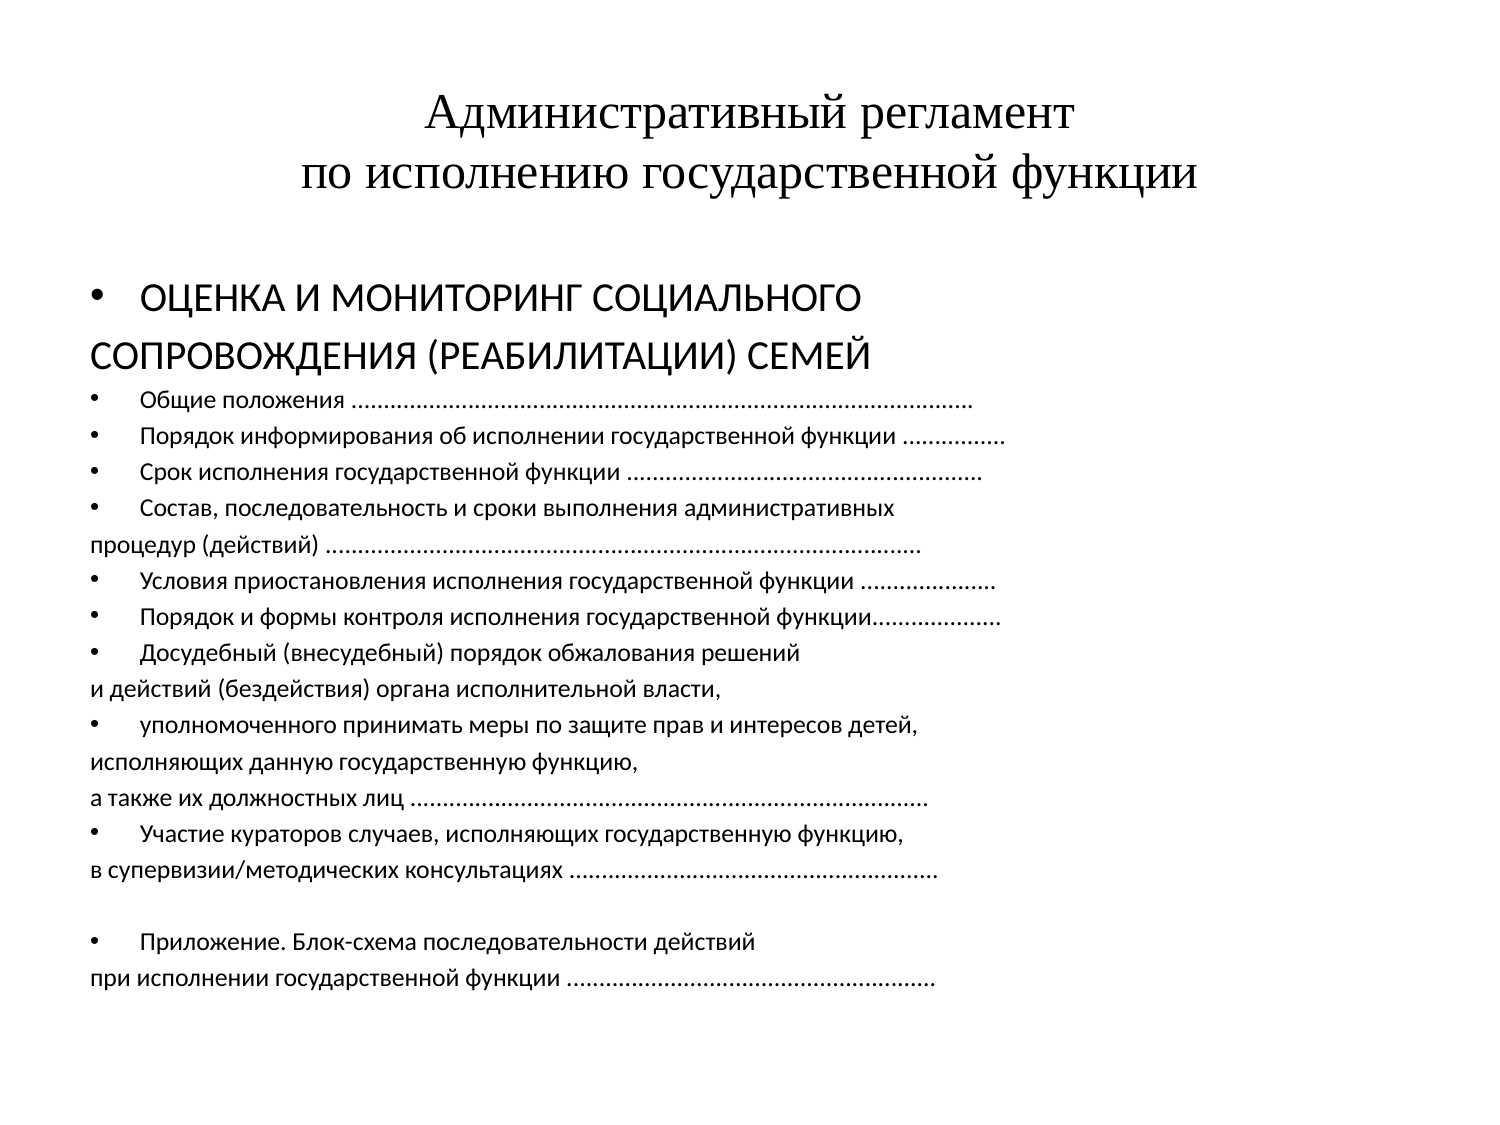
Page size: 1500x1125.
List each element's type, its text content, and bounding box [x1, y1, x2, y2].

title Административный регламент по исполнению государственной функции [75, 45, 1425, 233]
list ОЦЕНКА И МОНИТОРИНГ СОЦИАЛЬНОГО СОПРОВОЖДЕНИЯ (РЕАБИЛИТАЦИИ) СЕМЕЙ Общие положения ................................................................................................ Порядок информирования об исполнении государственной функции ................ Срок исполнения государственной функции ....................................................... Cостав, последовательность и сроки выполнения административных процедур (действий) ............................................................................................ Условия приостановления исполнения государственной функции ..................... Порядок и формы контроля исполнения государственной функции.................... Досудебный (внесудебный) порядок обжалования решений и действий (бездействия) органа исполнительной власти, уполномоченного принимать меры по защите прав и интересов детей, исполняющих данную государственную функцию, а также их должностных лиц ................................................................................ Участие кураторов случаев, исполняющих государственную функцию, в супервизии/методических консультациях ......................................................... Приложение. Блок-схема последовательности действий при исполнении государственной функции ......................................................... [75, 262, 1425, 1005]
